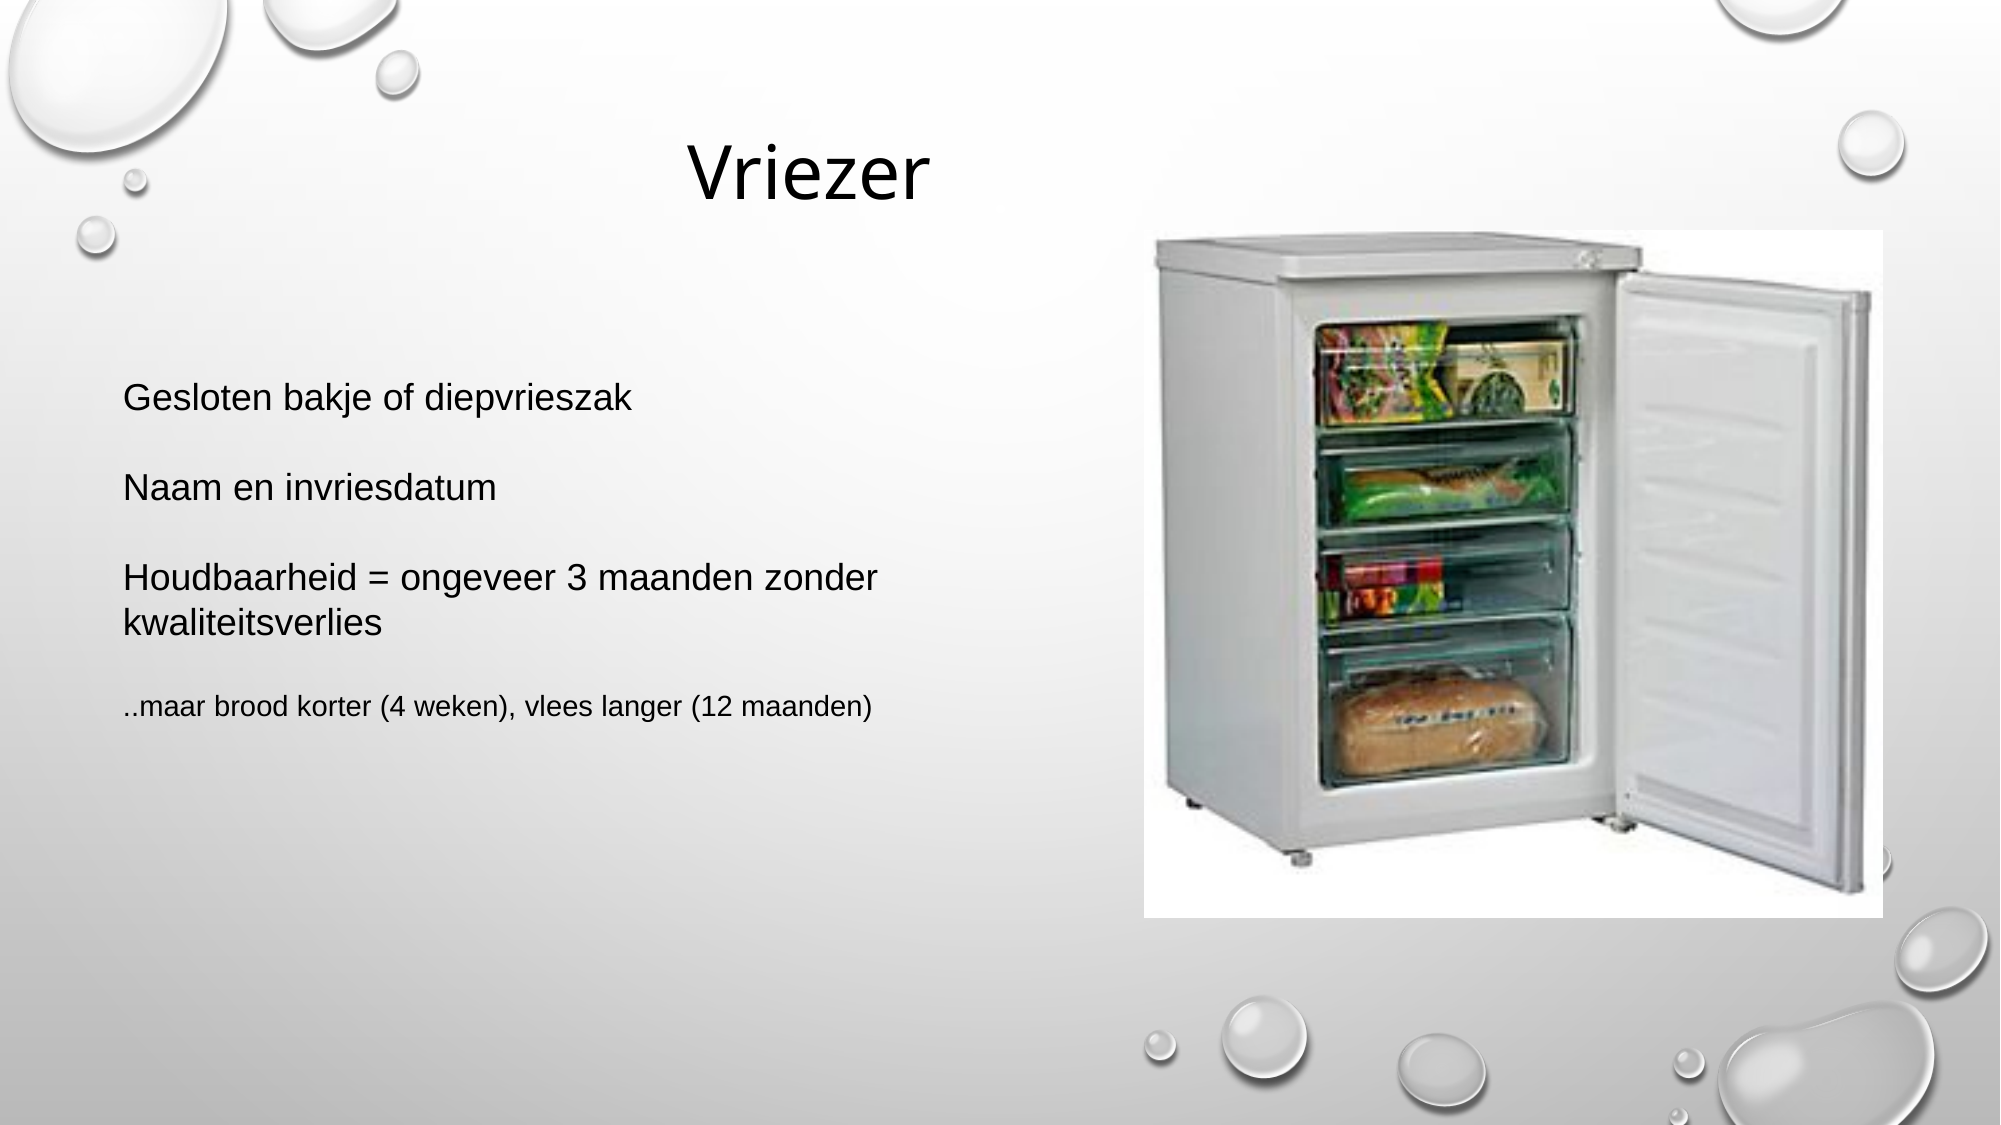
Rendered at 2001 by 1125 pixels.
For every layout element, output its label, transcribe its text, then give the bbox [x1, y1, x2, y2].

text_box Vriezer [672, 116, 947, 222]
picture [0, 0, 2000, 1125]
text_box Gesloten bakje of diepvrieszak Naam en invriesdatum Houdbaarheid = ongeveer 3 maanden zonder kwaliteitsverlies ..maar brood korter (4 weken), vlees langer (12 maanden) [108, 365, 1025, 775]
